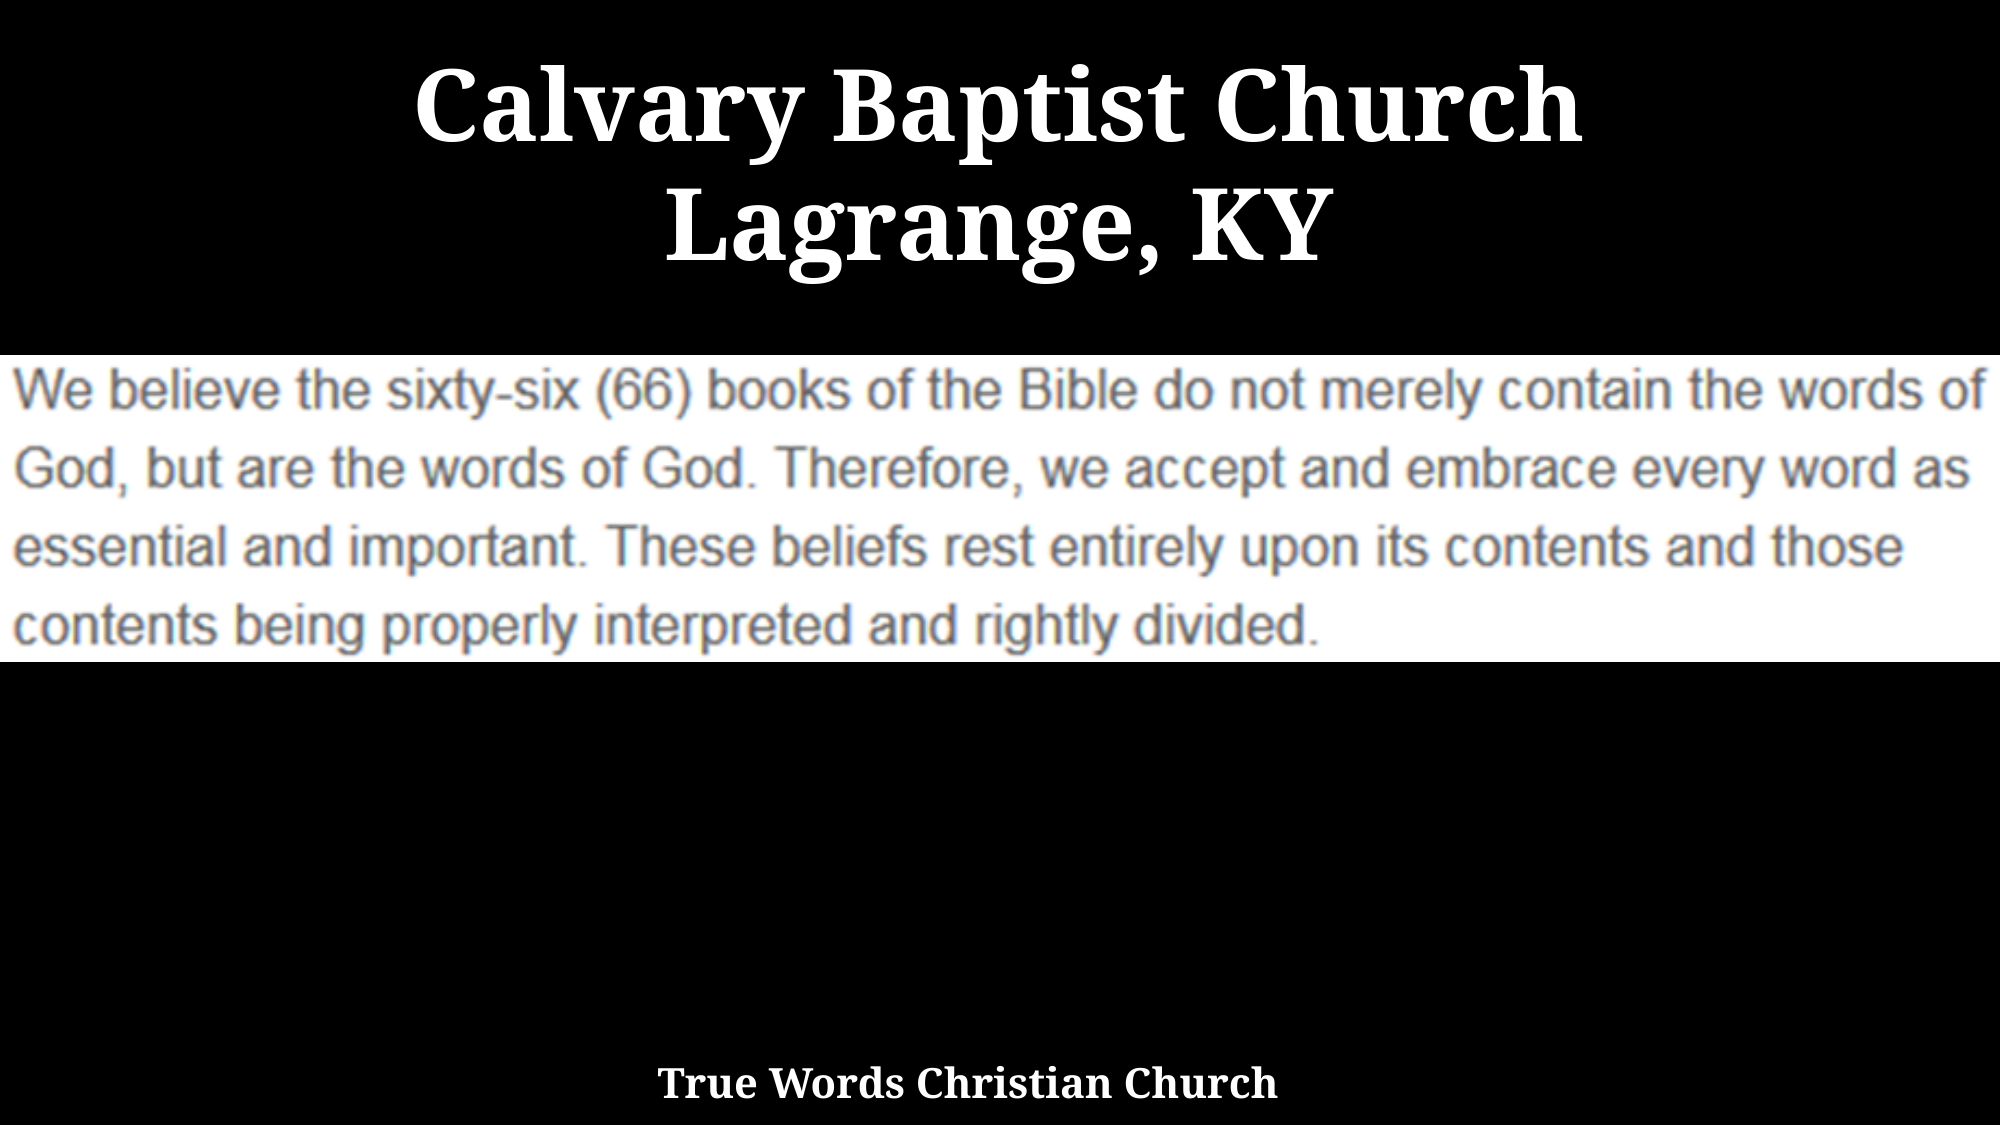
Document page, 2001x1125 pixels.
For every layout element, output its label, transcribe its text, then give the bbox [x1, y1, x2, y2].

text_box True Words Christian Church [642, 1049, 1294, 1114]
picture [0, 355, 2000, 663]
text_box Calvary Baptist Church Lagrange, KY [55, 33, 1944, 289]
